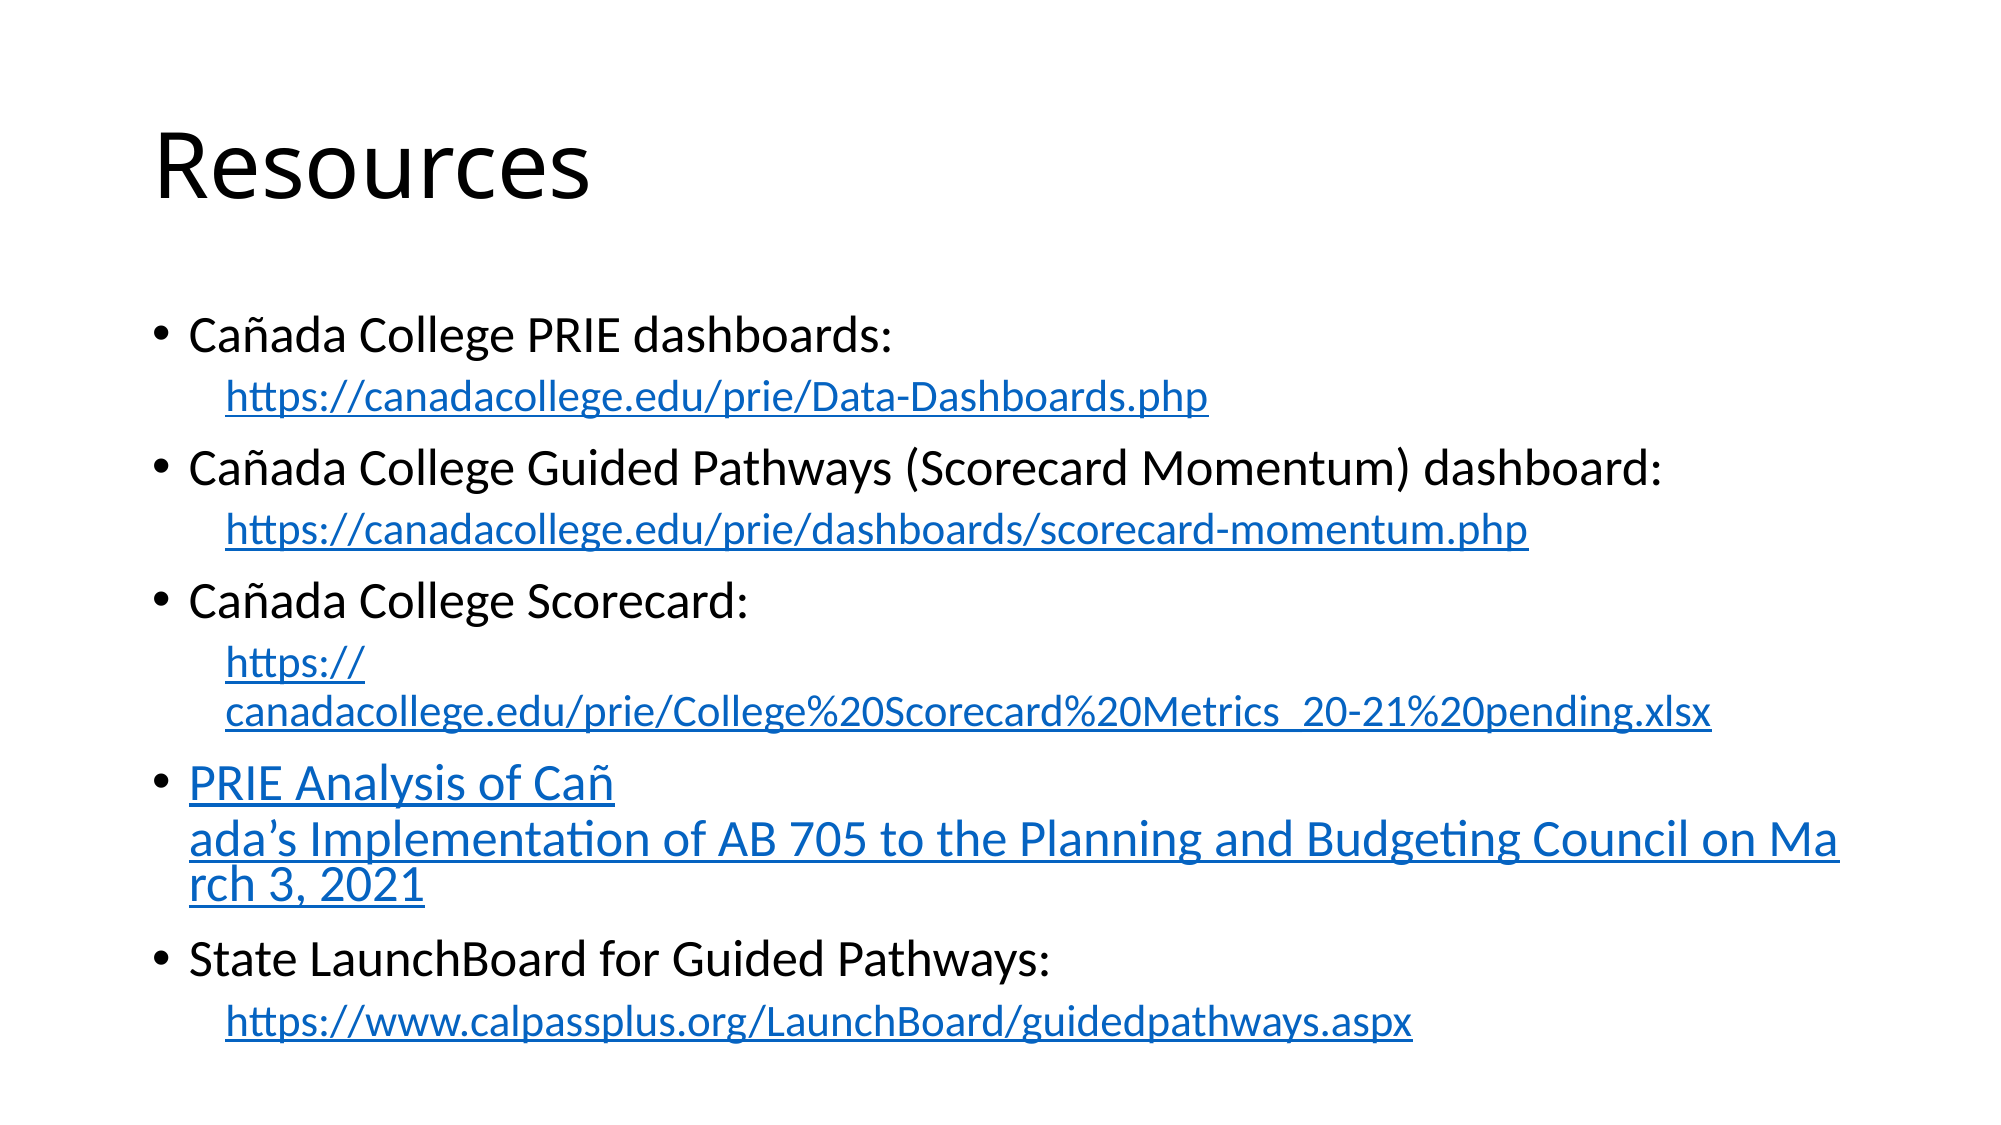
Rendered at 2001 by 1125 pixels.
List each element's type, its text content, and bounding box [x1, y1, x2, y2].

title Resources [137, 59, 1863, 278]
list Cañada College PRIE dashboards: https://canadacollege.edu/prie/Data-Dashboards.php Cañada College Guided Pathways (Scorecard Momentum) dashboard: https://canadacollege.edu/prie/dashboards/scorecard-momentum.php Cañada College Scorecard: https://canadacollege.edu/prie/College%20Scorecard%20Metrics_20-21%20pending.xlsx PRIE Analysis of Cañada’s Implementation of AB 705 to the Planning and Budgeting Council on March 3, 2021 State LaunchBoard for Guided Pathways: https://www.calpassplus.org/LaunchBoard/guidedpathways.aspx [137, 299, 1863, 1014]
